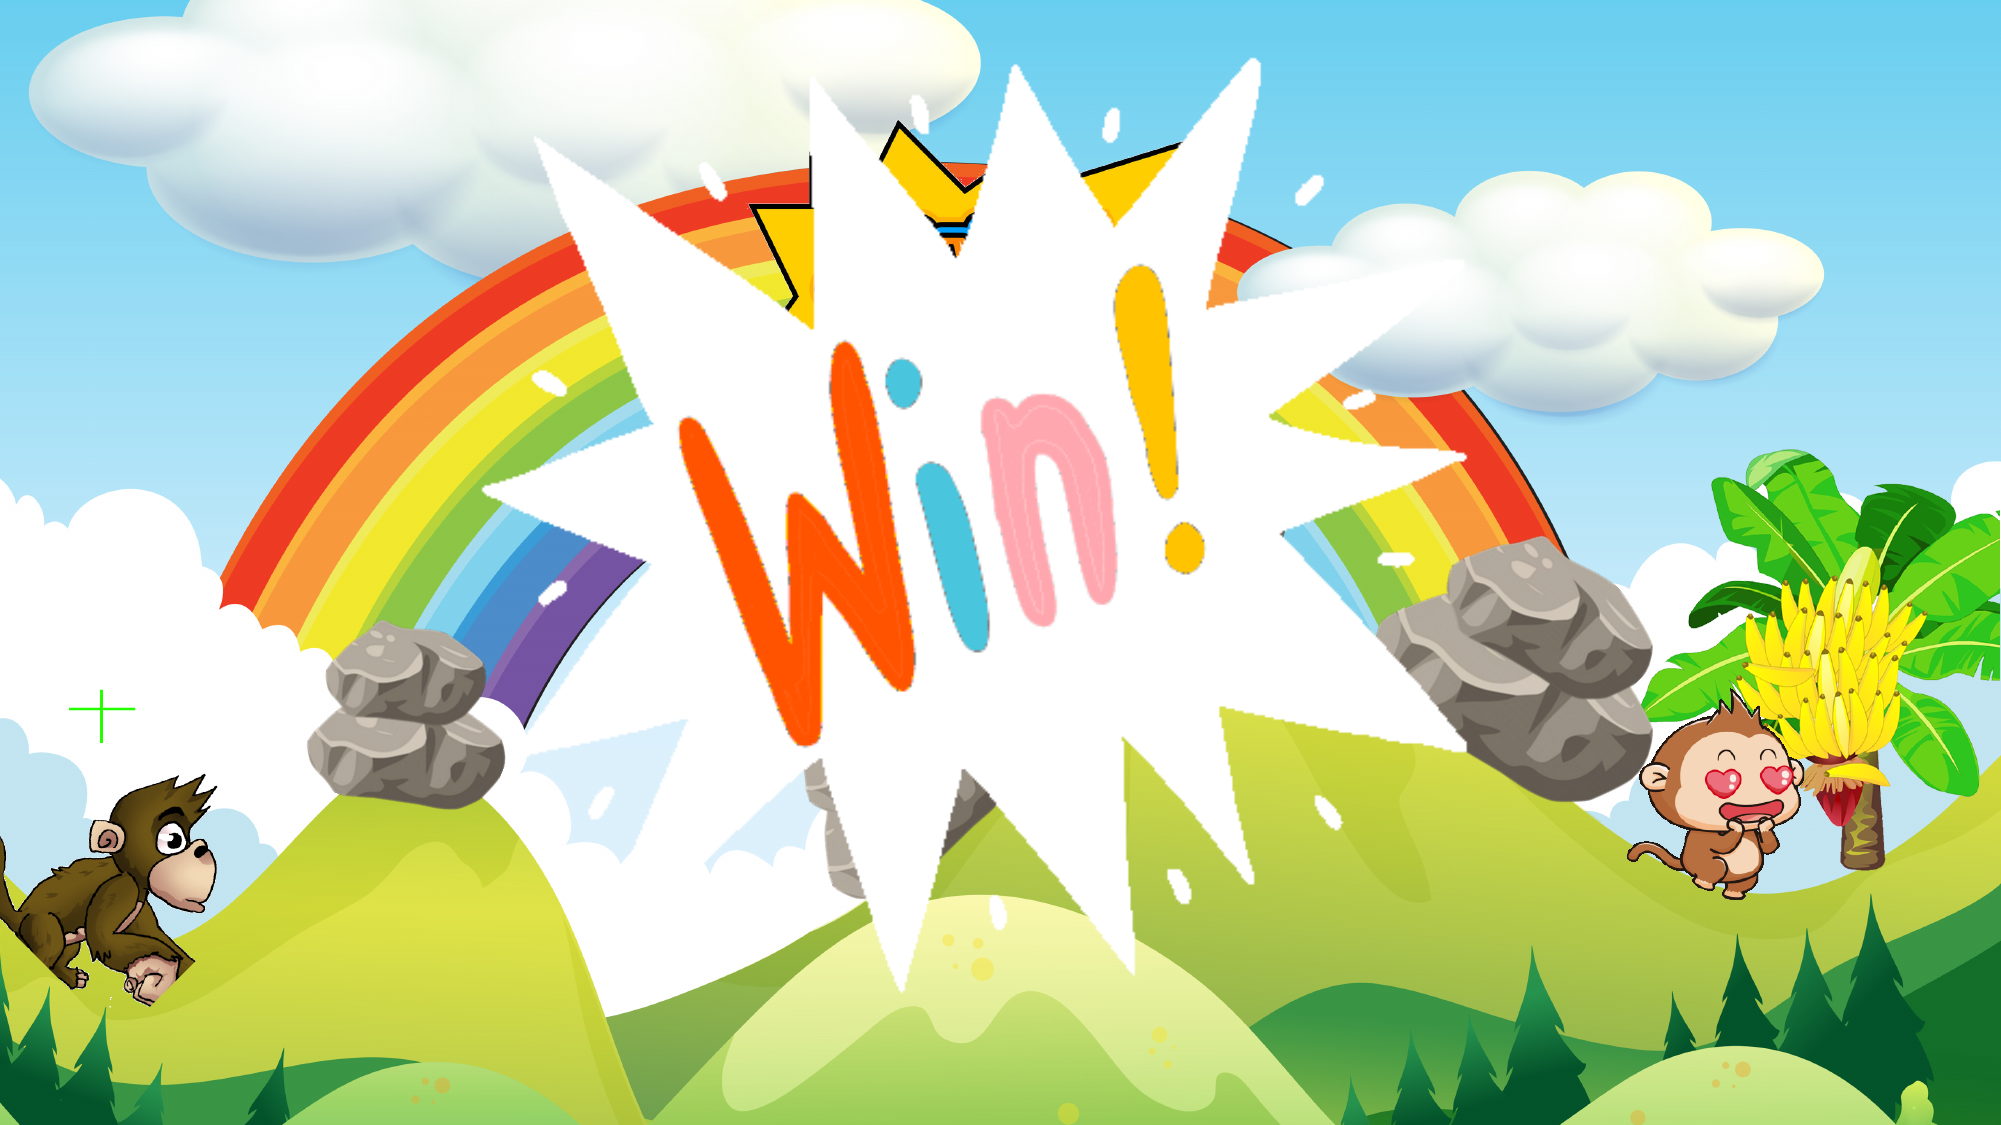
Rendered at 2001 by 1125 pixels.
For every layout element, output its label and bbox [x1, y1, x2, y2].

picture [0, 0, 2001, 1125]
text_box [32, 662, 2000, 1125]
